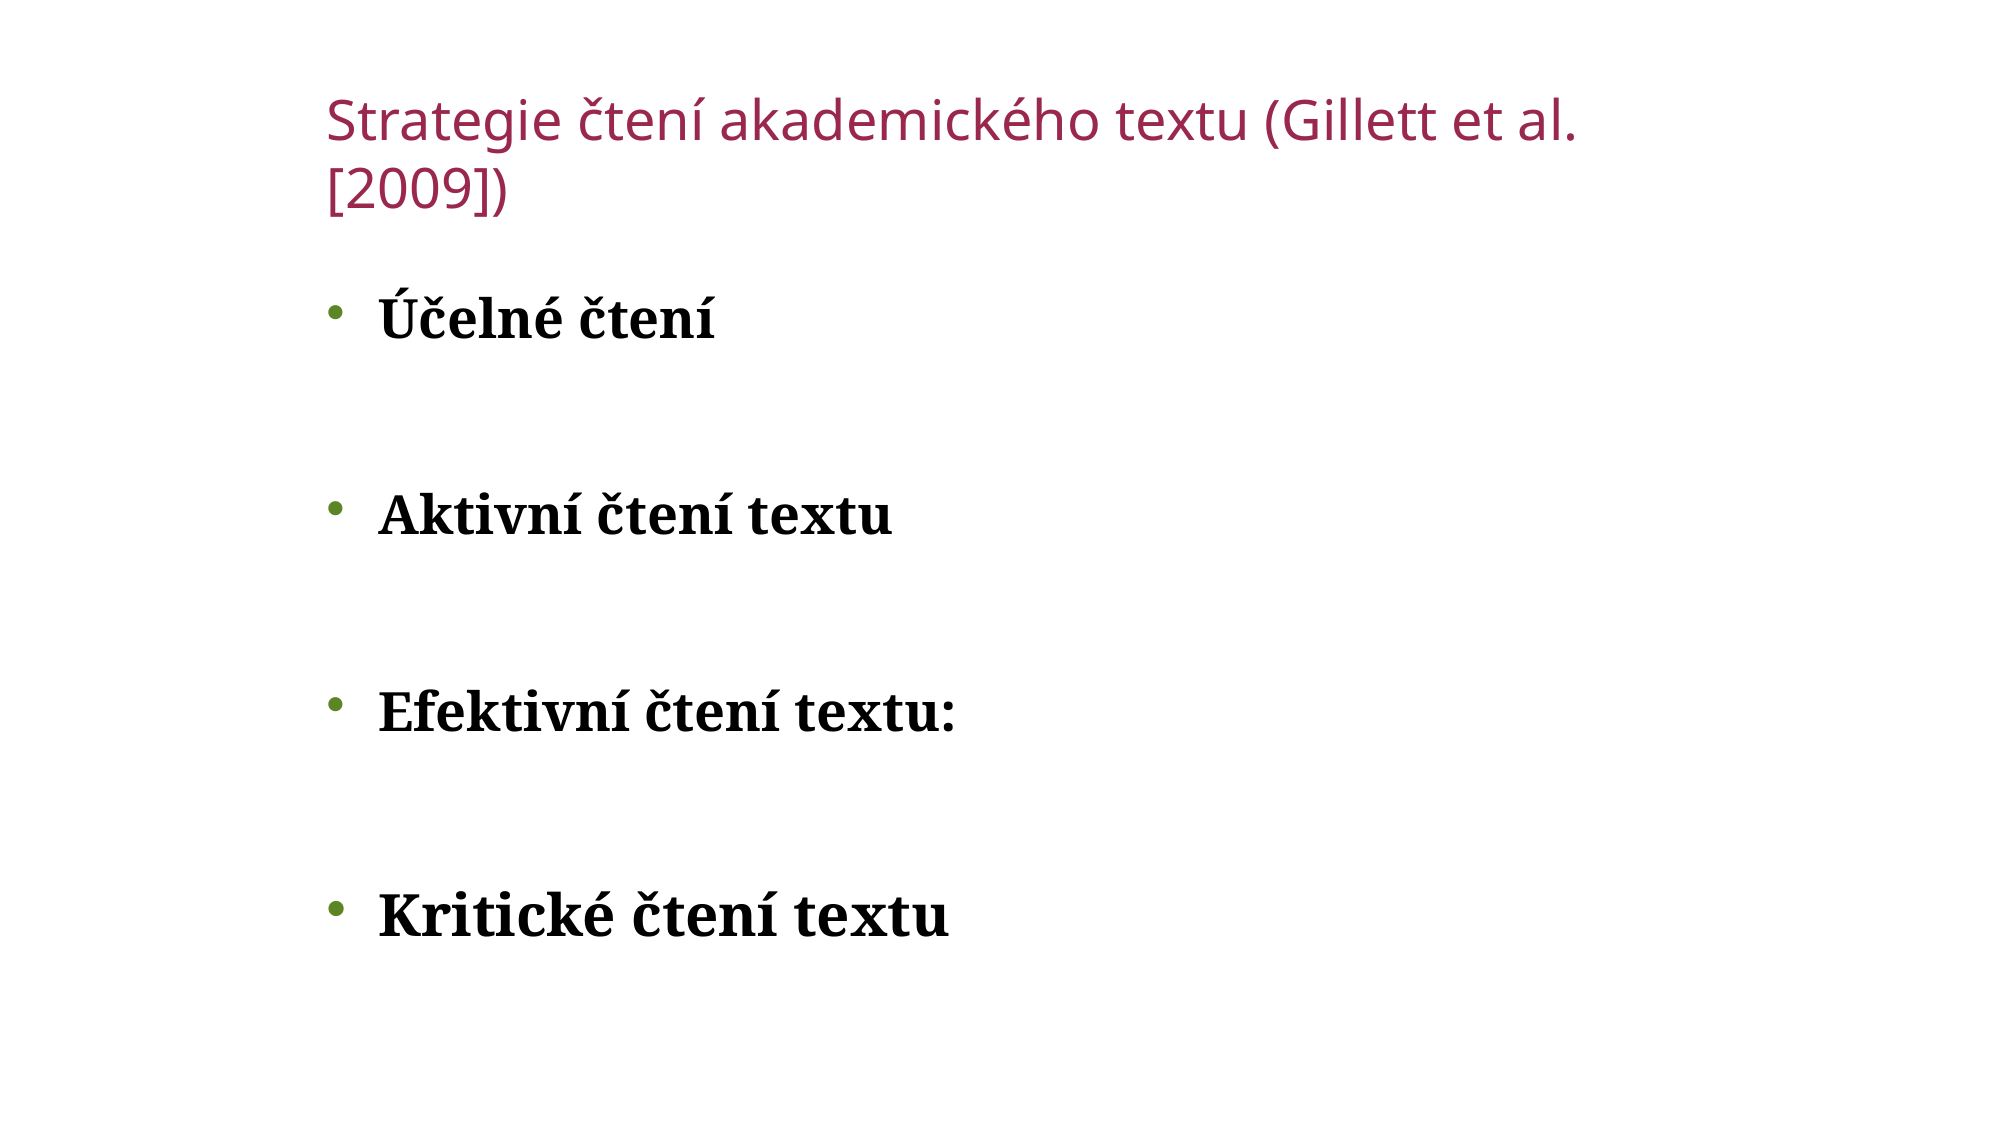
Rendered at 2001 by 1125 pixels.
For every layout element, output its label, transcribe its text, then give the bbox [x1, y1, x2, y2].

list Účelné čtení Aktivní čtení textu Efektivní čtení textu: Kritické čtení textu [309, 278, 1727, 1034]
title Strategie čtení akademického textu (Gillett et al. [2009]) [326, 78, 1666, 224]
